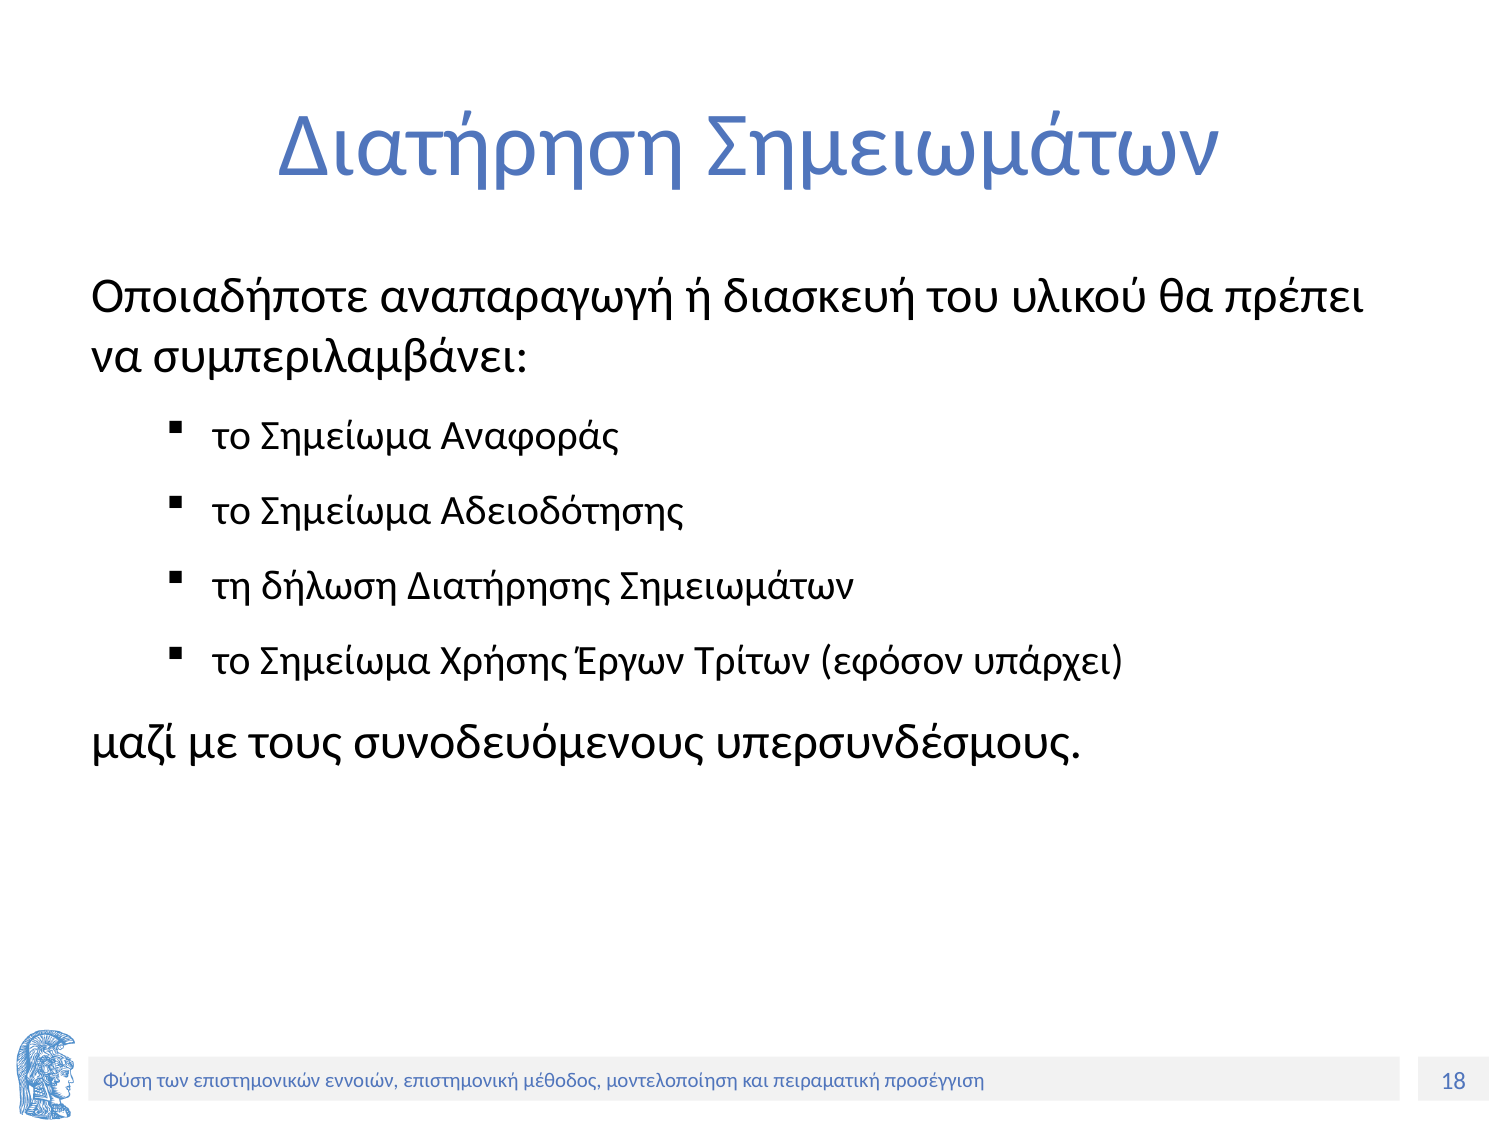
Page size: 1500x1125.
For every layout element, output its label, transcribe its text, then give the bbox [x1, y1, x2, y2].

picture [9, 1026, 81, 1120]
list Οποιαδήποτε αναπαραγωγή ή διασκευή του υλικού θα πρέπει να συμπεριλαμβάνει: το Σημείωμα Αναφοράς το Σημείωμα Αδειοδότησης τη δήλωση Διατήρησης Σημειωμάτων το Σημείωμα Χρήσης Έργων Τρίτων (εφόσον υπάρχει) μαζί με τους συνοδευόμενους υπερσυνδέσμους. [76, 255, 1427, 998]
title Διατήρηση Σημειωμάτων [75, 45, 1425, 233]
